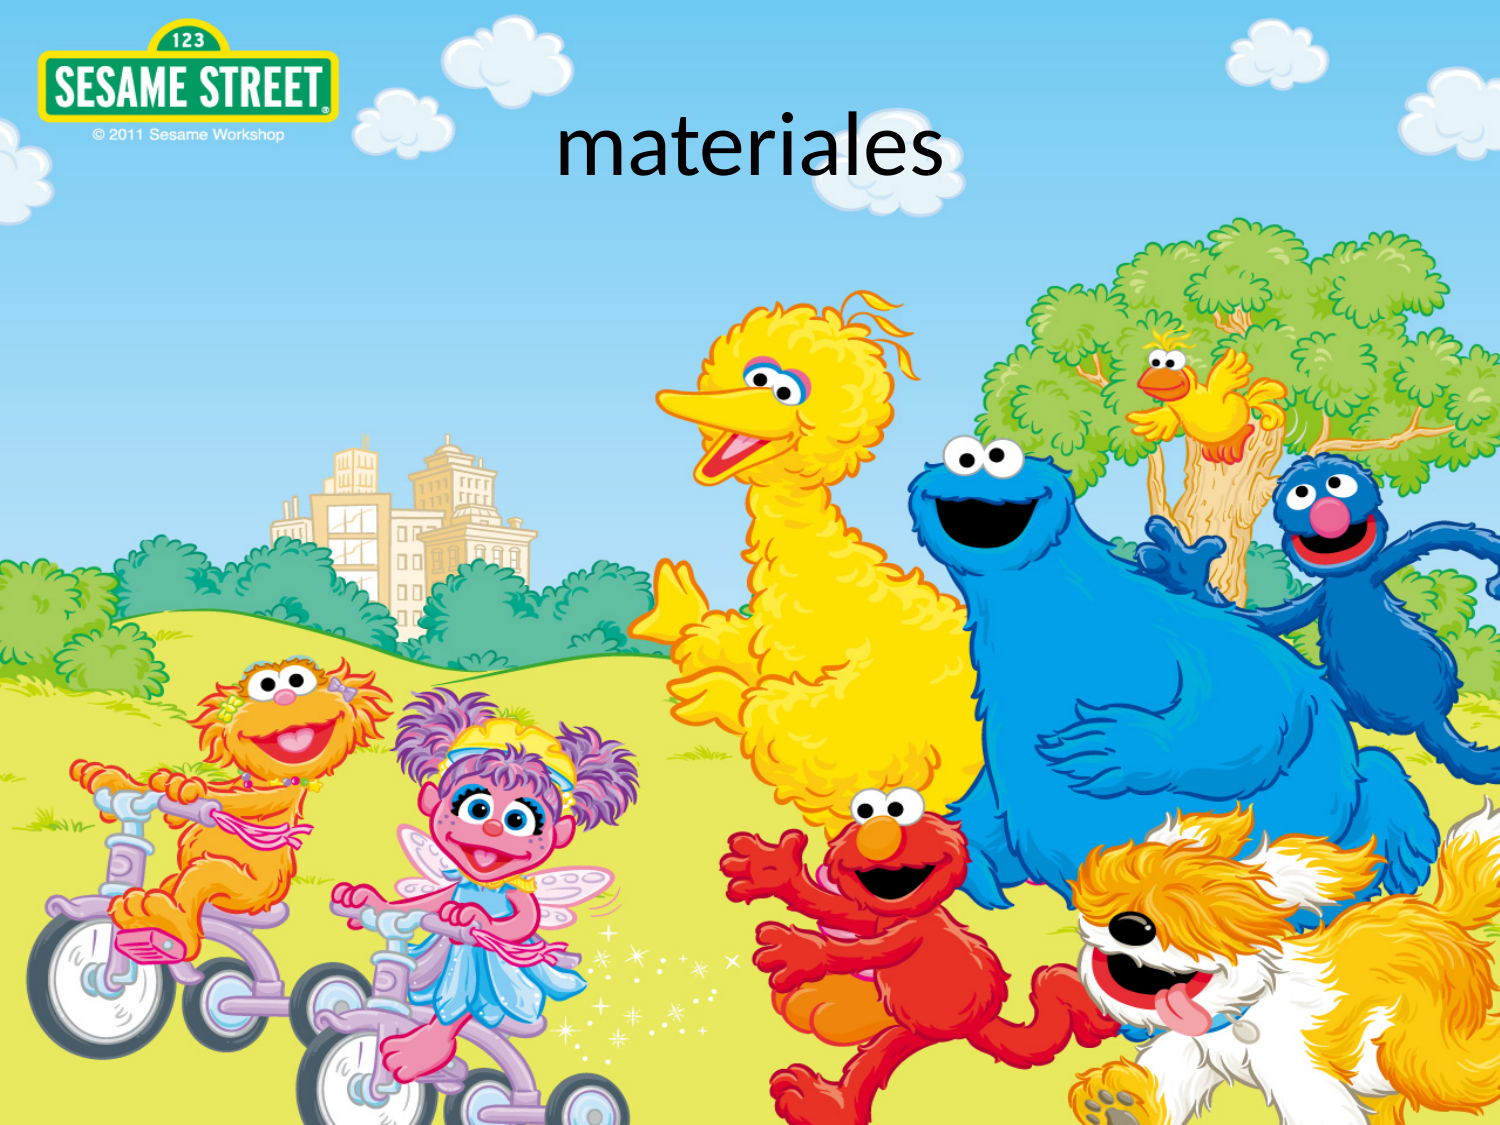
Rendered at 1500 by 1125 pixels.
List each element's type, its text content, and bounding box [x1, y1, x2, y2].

picture [0, 0, 1500, 1125]
title materiales [75, 45, 1425, 233]
